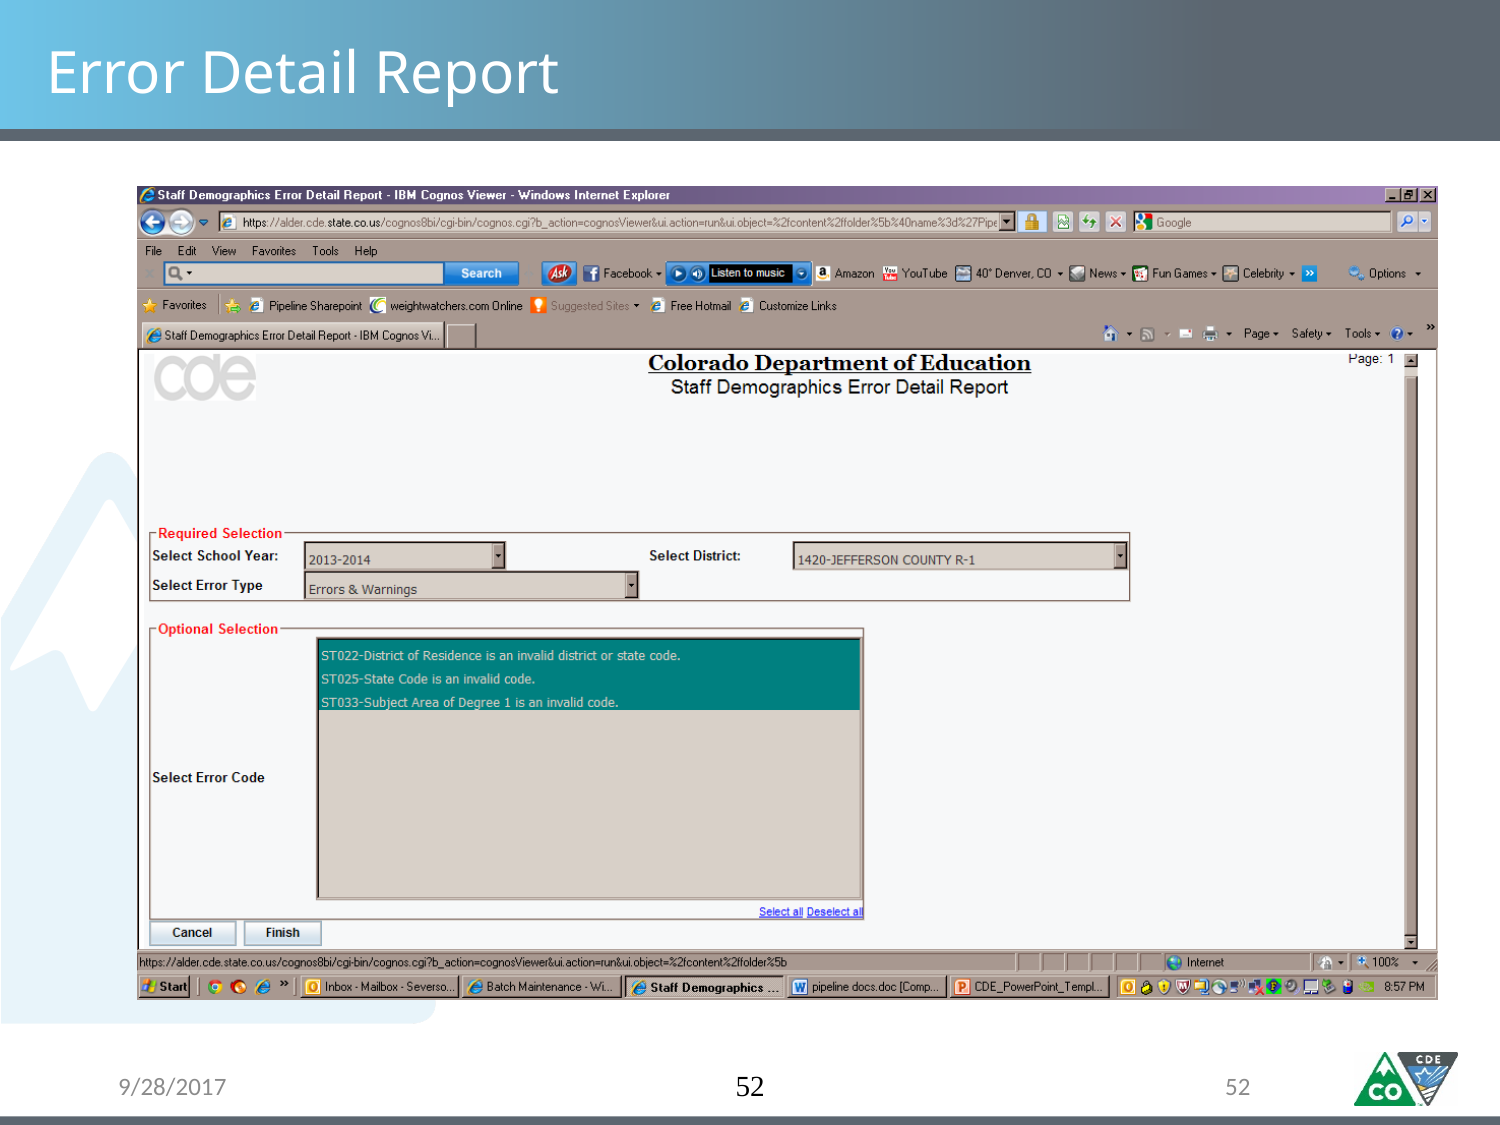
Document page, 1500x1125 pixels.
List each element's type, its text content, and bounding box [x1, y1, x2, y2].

picture [1354, 1052, 1458, 1106]
picture [1, 186, 1438, 1042]
title Error Detail Report [31, 31, 1326, 117]
footer 52 [496, 1067, 1004, 1103]
